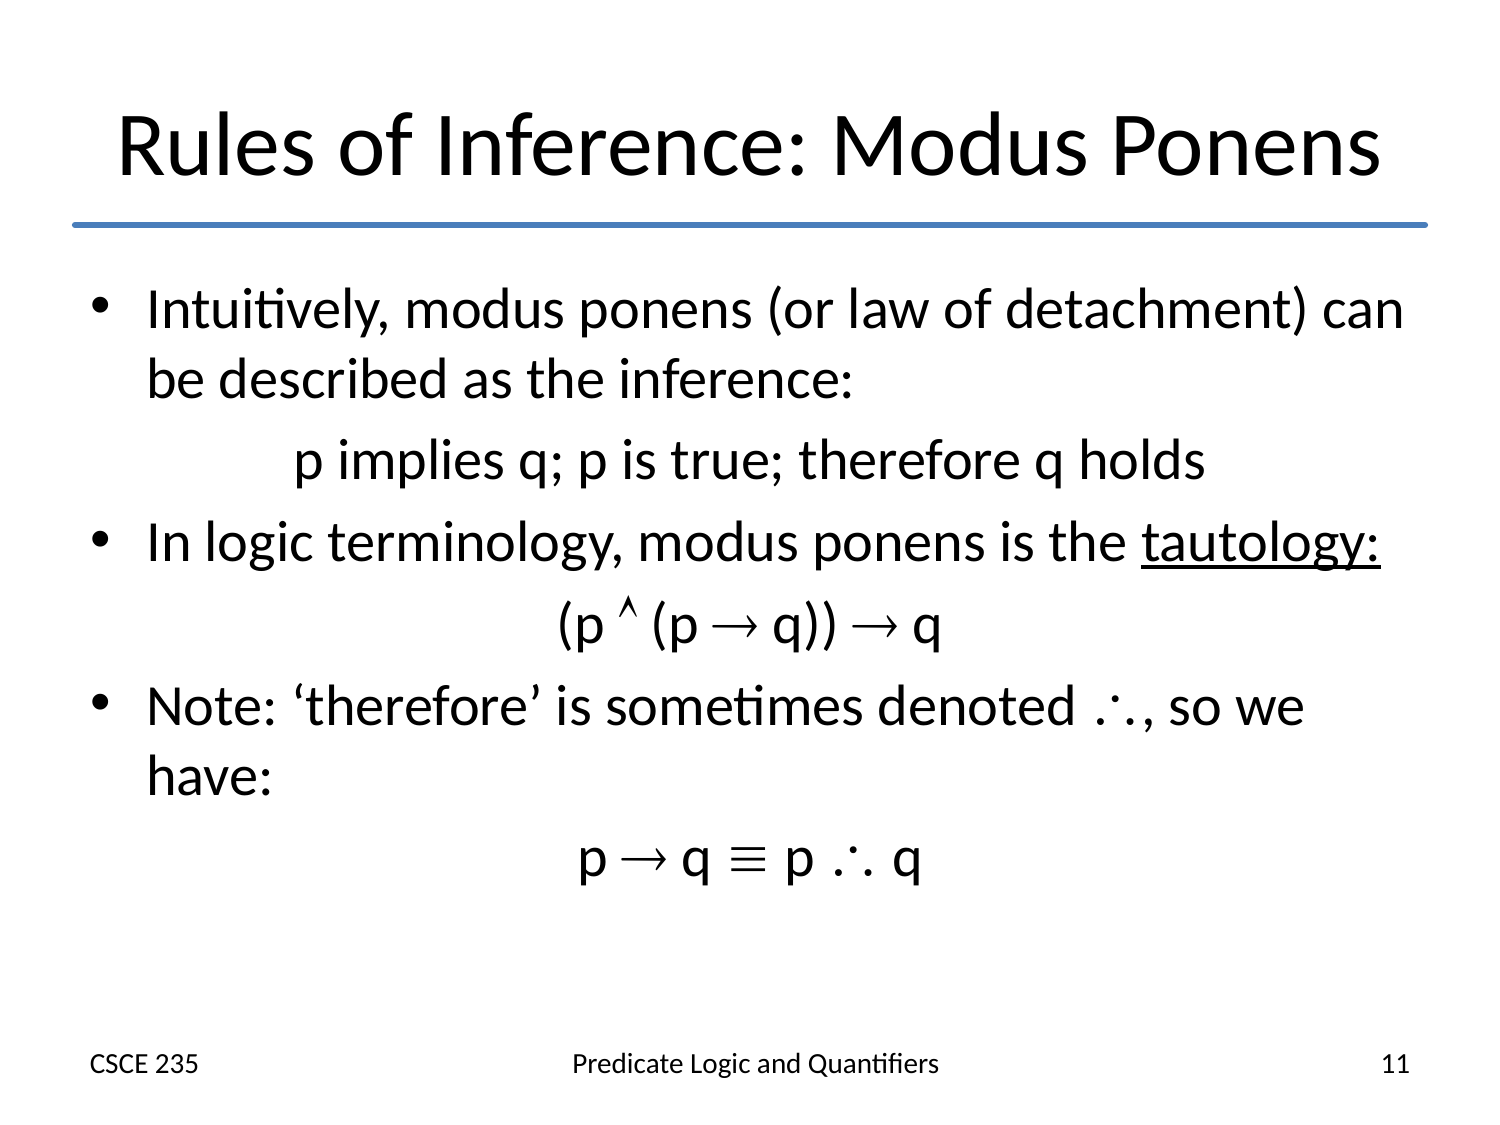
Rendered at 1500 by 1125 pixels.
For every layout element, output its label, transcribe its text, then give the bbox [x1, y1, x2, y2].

title Rules of Inference: Modus Ponens [75, 45, 1425, 233]
list Intuitively, modus ponens (or law of detachment) can be described as the inference: p implies q; p is true; therefore q holds In logic terminology, modus ponens is the tautology: (p  (p  q))  q Note: ‘therefore’ is sometimes denoted , so we have: p  q  p  q [75, 262, 1425, 1005]
